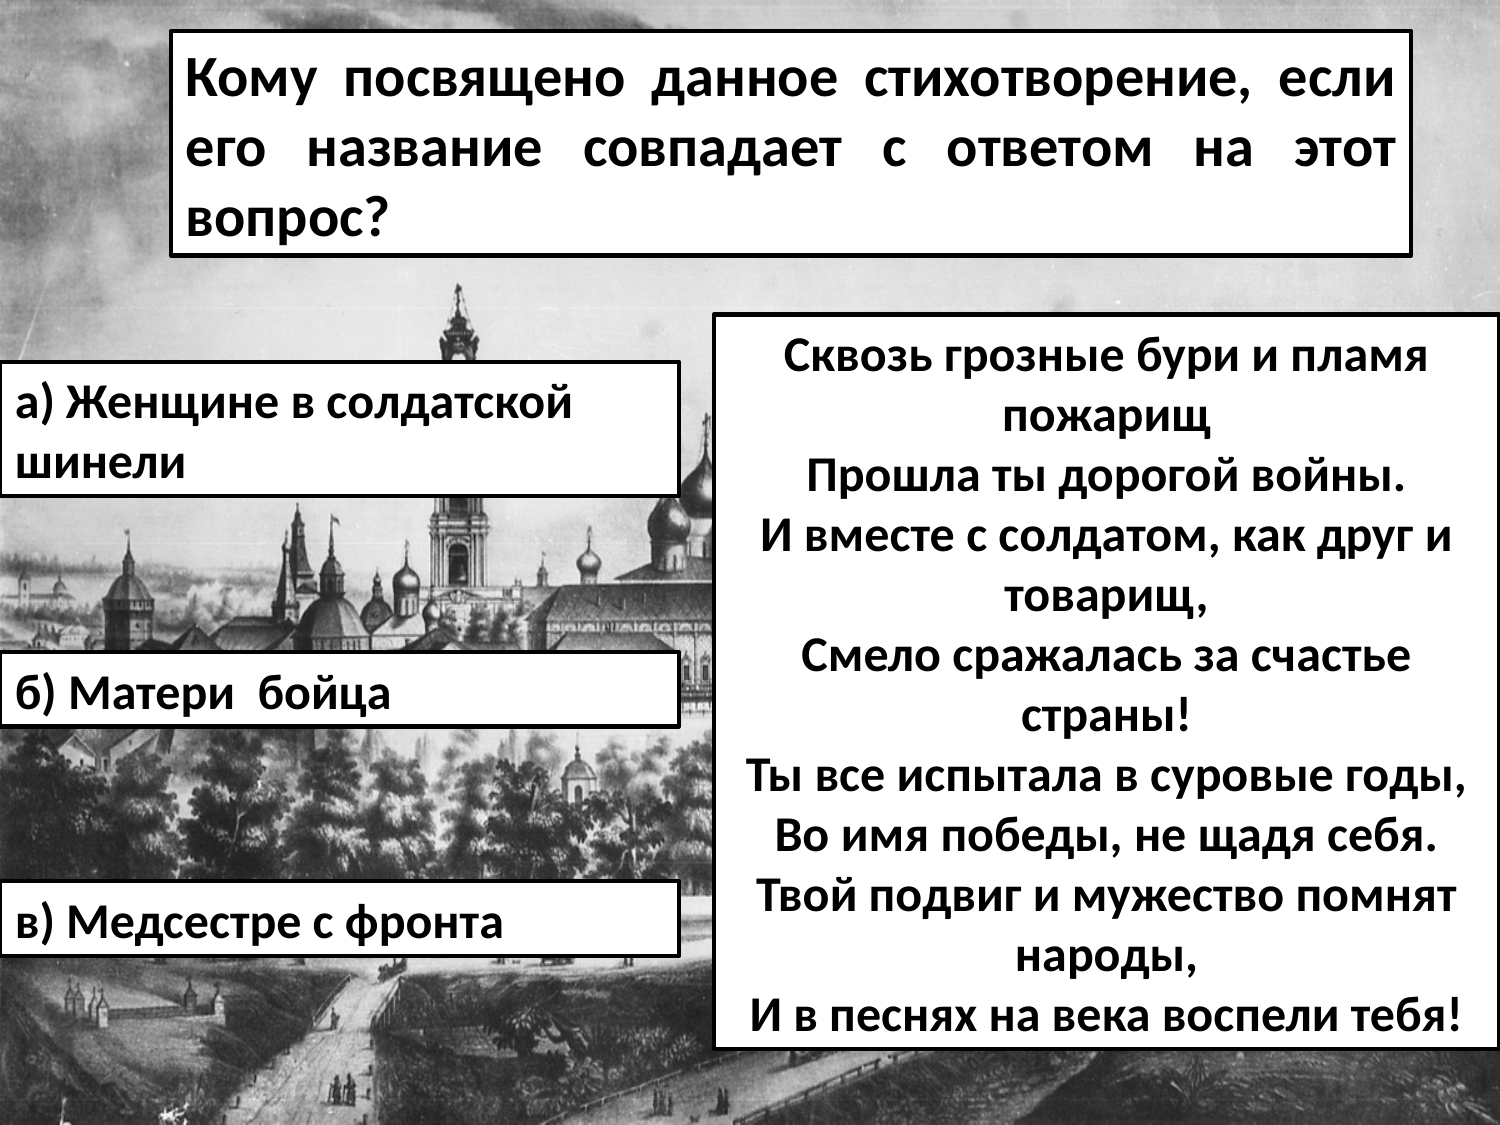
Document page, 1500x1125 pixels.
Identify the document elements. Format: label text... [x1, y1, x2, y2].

text_box а) Женщине в солдатской шинели [0, 360, 681, 498]
text_box б) Матери бойца [0, 650, 681, 729]
text_box в) Медсестре с фронта [0, 879, 681, 958]
text_box Кому посвящено данное стихотворение, если его название совпадает с ответом на этот вопрос? [169, 29, 1413, 258]
picture [0, 0, 1500, 1125]
text_box Сквозь грозные бури и пламя пожарищ Прошла ты дорогой войны. И вместе с солдатом, как друг и товарищ, Смело сражалась за счастье страны! Ты все испытала в суровые годы, Во имя победы, не щадя себя. Твой подвиг и мужество помнят народы, И в песнях на века воспели тебя! [712, 312, 1500, 1051]
